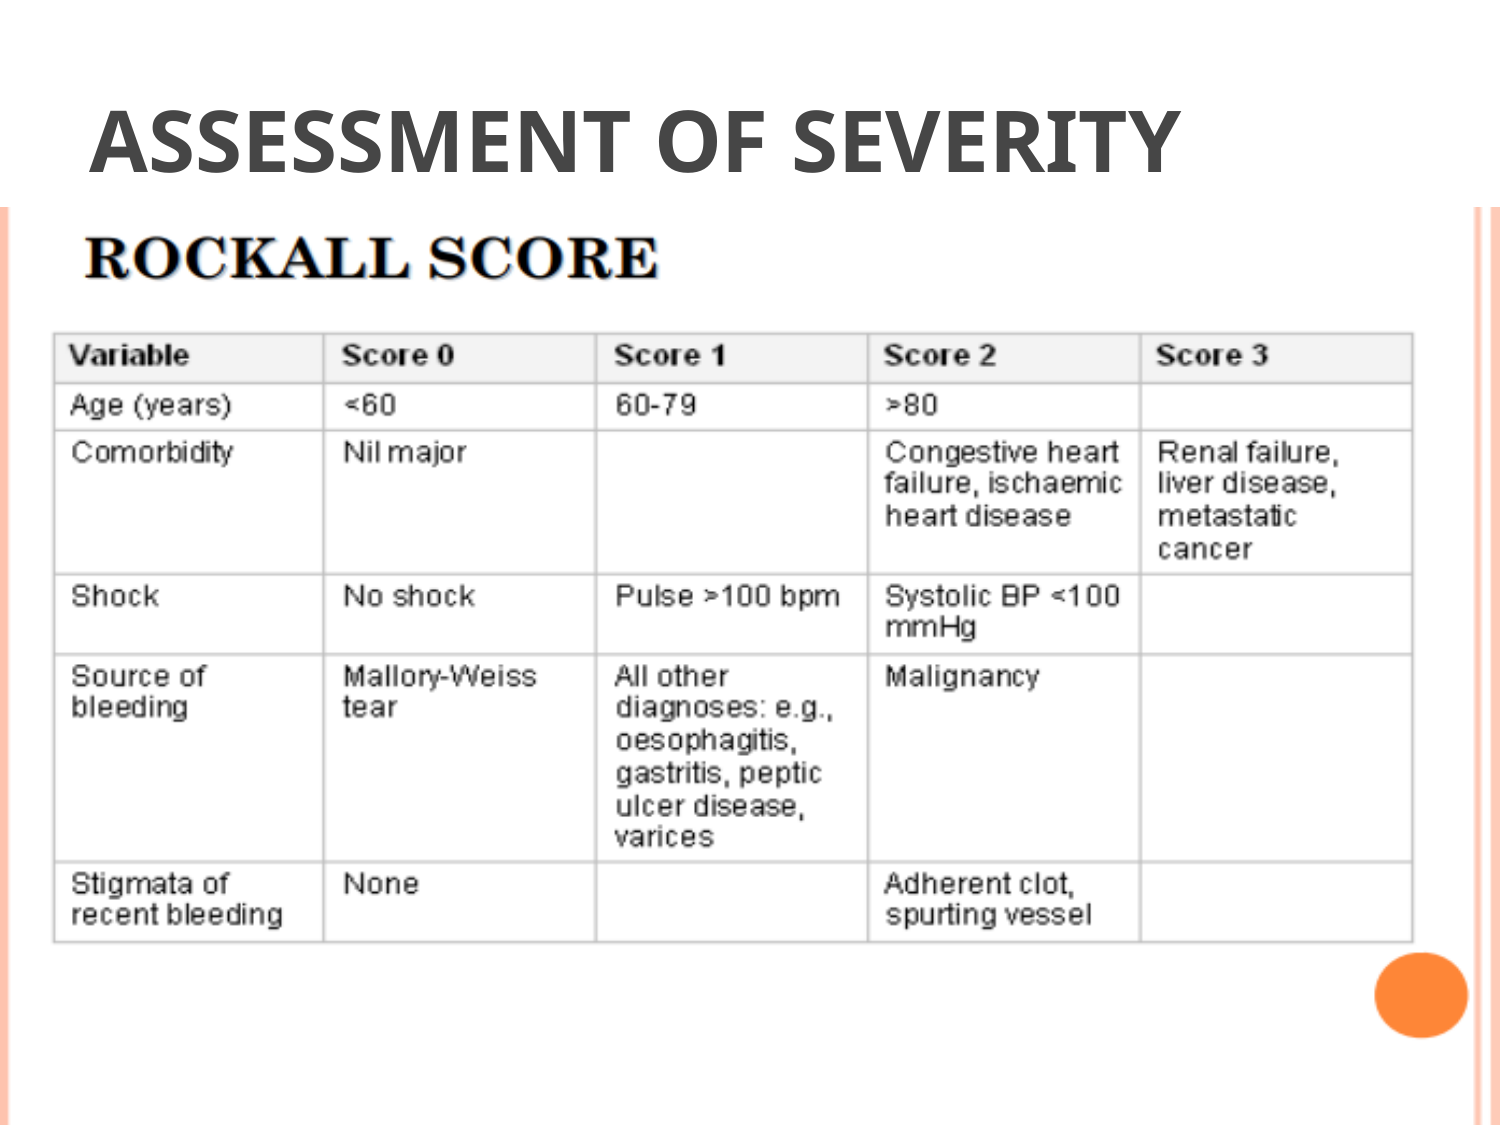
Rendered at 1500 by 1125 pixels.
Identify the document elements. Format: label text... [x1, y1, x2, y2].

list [0, 207, 1500, 1125]
title ASSESSMENT OF SEVERITY [75, 45, 1425, 207]
